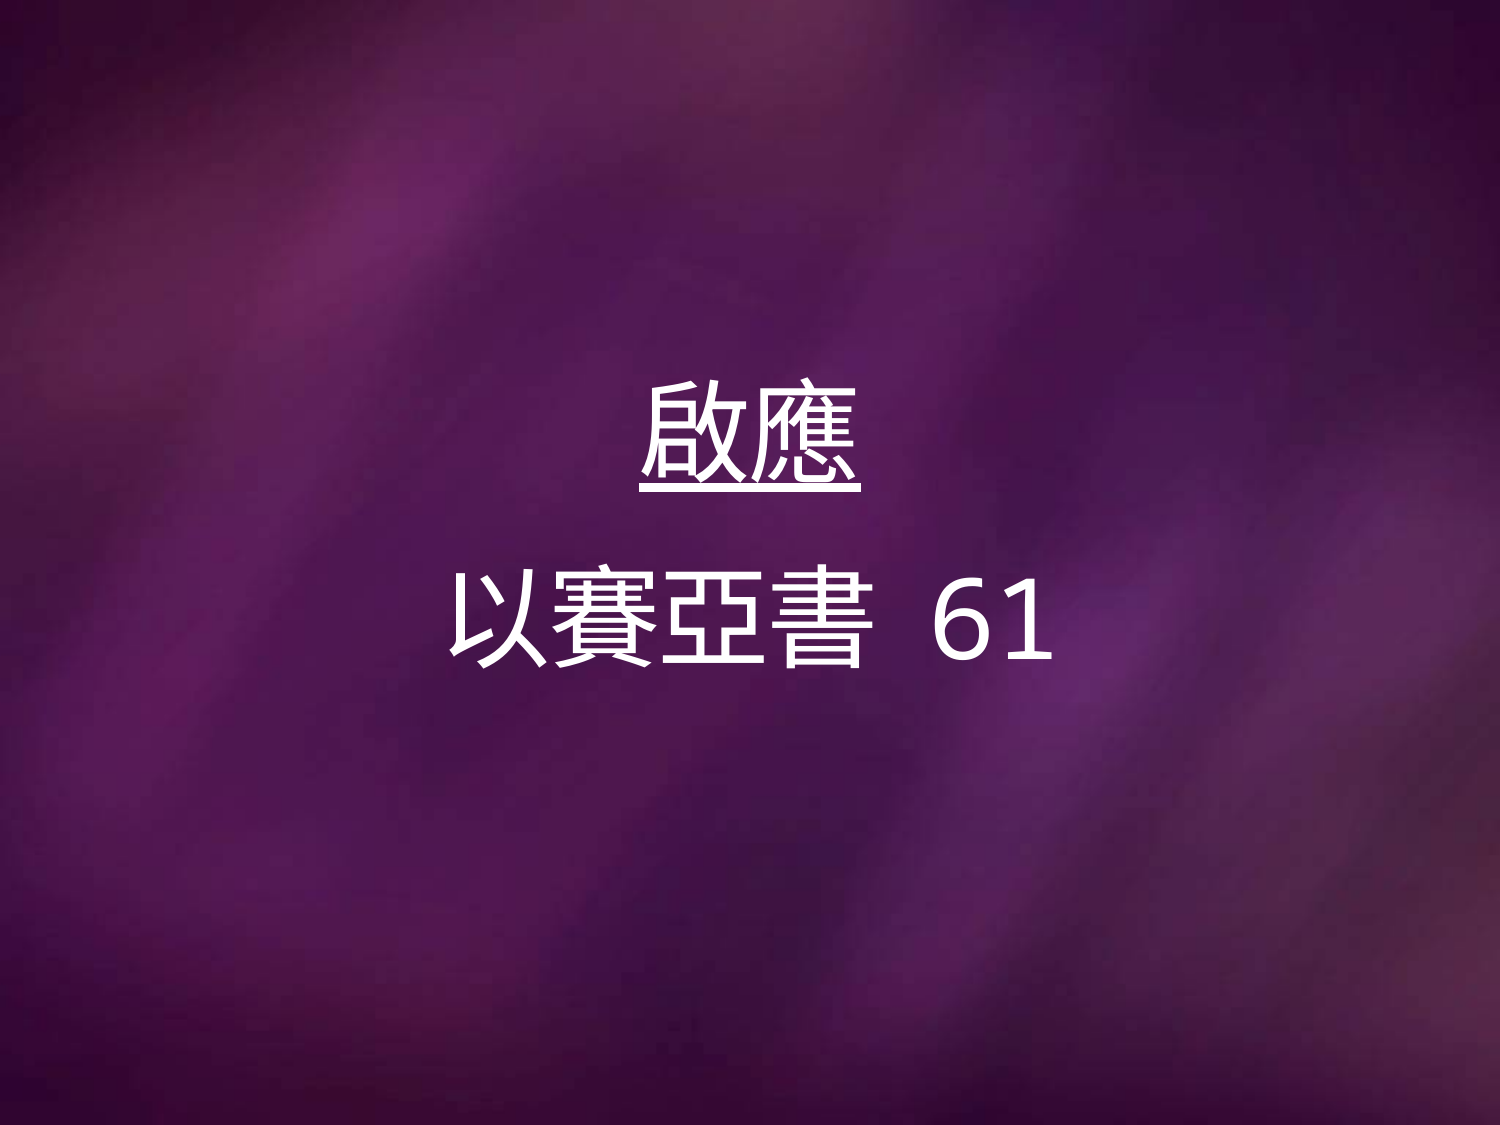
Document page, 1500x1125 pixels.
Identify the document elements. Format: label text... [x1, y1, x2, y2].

title 啟應 [119, 362, 1380, 562]
subtitle 以賽亞書 61 [119, 562, 1380, 789]
picture [0, 0, 1500, 1125]
